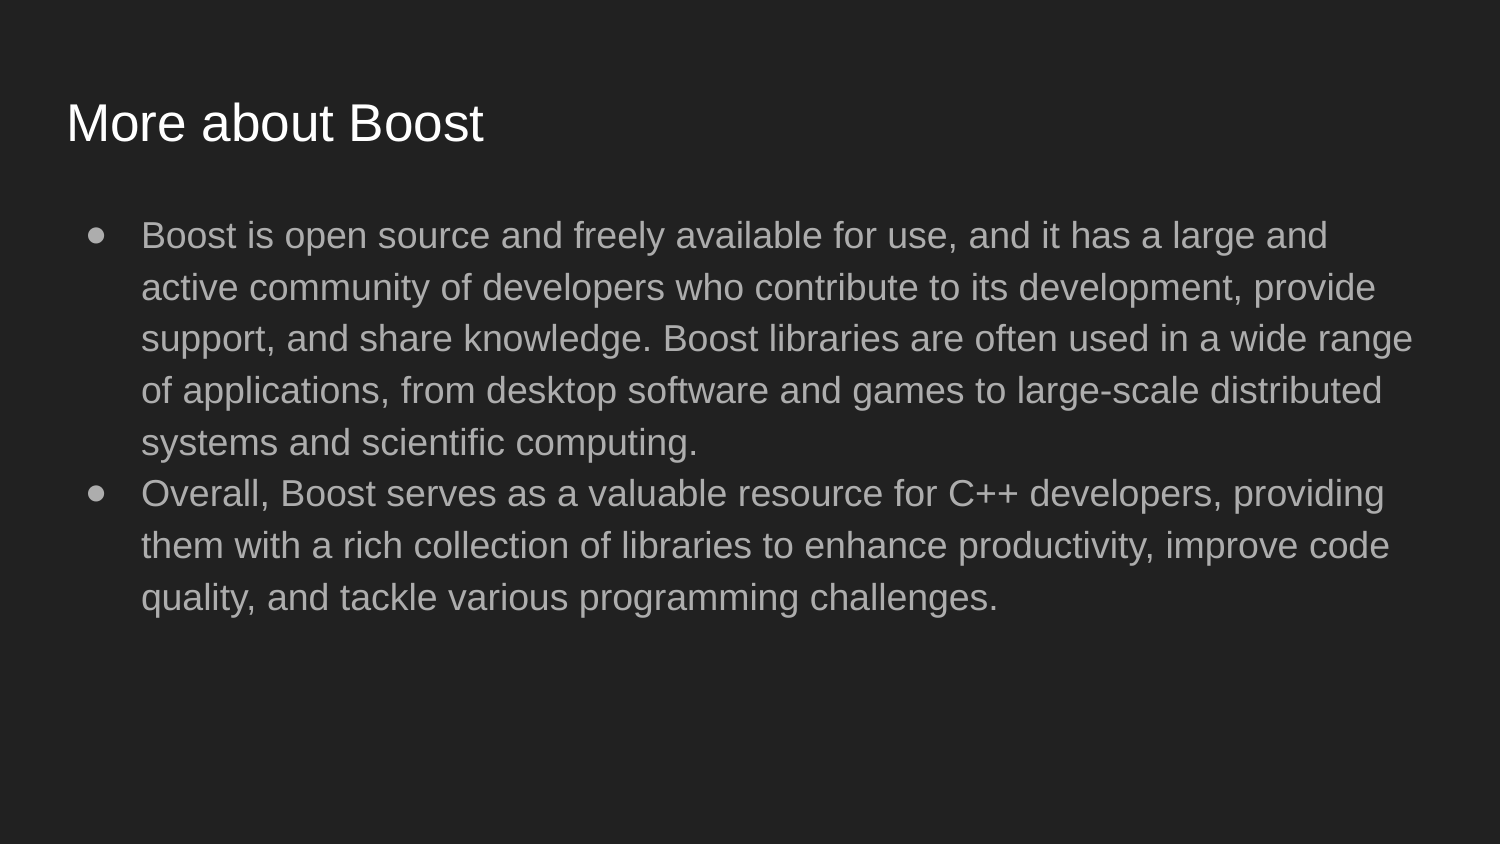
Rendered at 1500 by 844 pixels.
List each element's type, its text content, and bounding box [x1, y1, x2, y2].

list Boost is open source and freely available for use, and it has a large and active community of developers who contribute to its development, provide support, and share knowledge. Boost libraries are often used in a wide range of applications, from desktop software and games to large-scale distributed systems and scientific computing. Overall, Boost serves as a valuable resource for C++ developers, providing them with a rich collection of libraries to enhance productivity, improve code quality, and tackle various programming challenges. [51, 189, 1449, 750]
title More about Boost [51, 72, 1449, 167]
